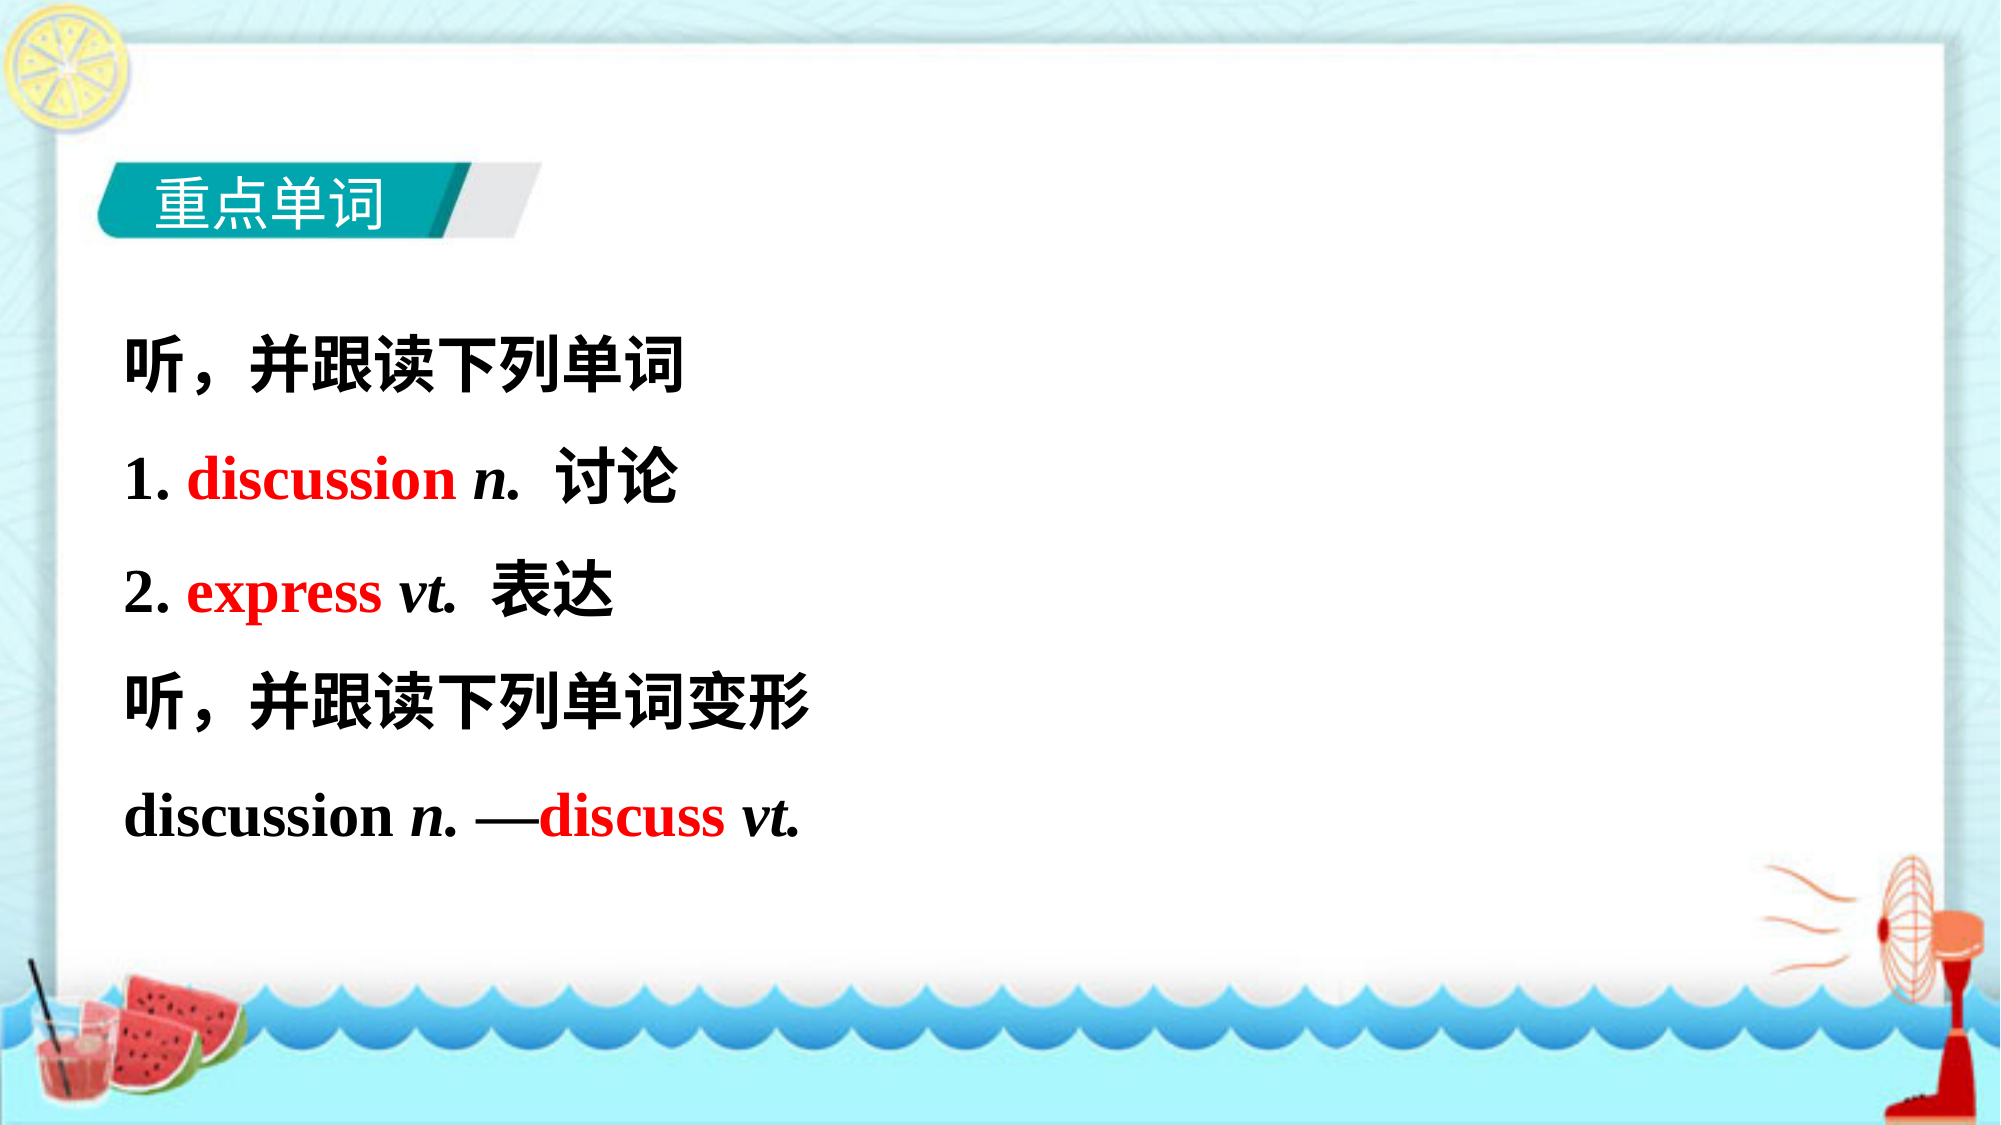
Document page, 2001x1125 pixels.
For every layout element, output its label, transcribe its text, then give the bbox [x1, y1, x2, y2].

text_box 听，并跟读下列单词 1. discussion n. 讨论 2. express vt. 表达 听，并跟读下列单词变形 discussion n. —discuss vt. [109, 279, 1857, 969]
picture [0, 0, 2001, 1125]
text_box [79, 144, 586, 256]
